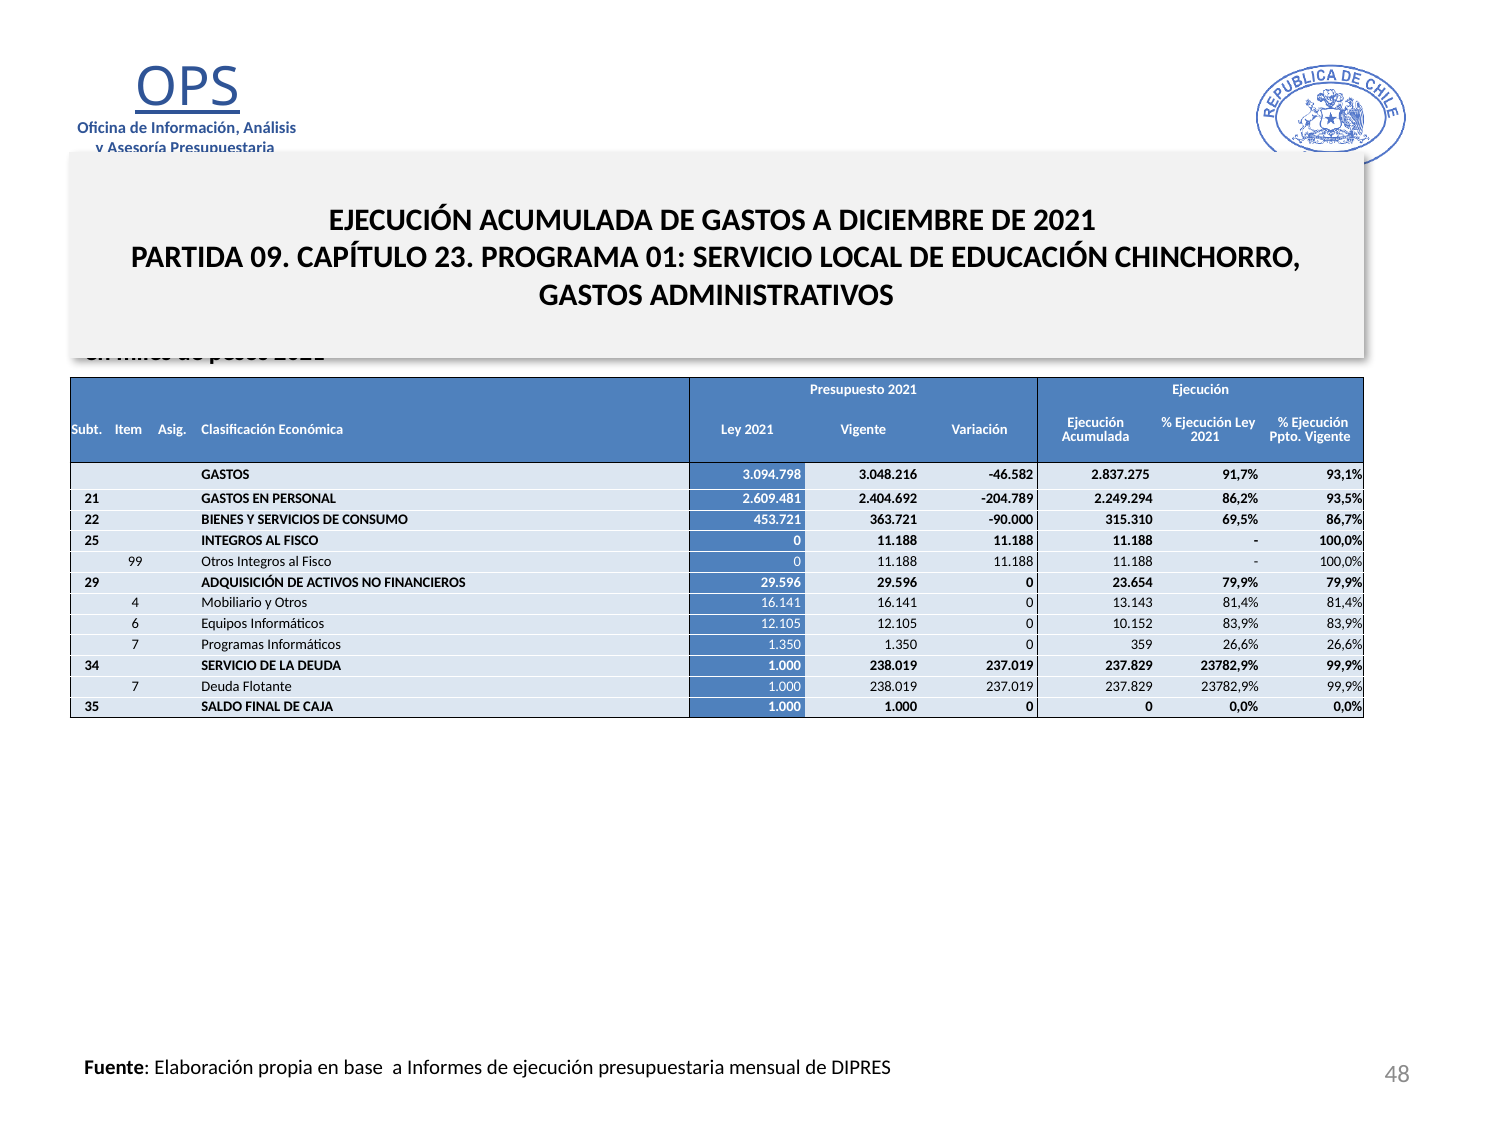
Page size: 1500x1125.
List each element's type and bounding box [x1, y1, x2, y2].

text_box [70, 358, 1363, 375]
table_cell [690, 398, 1037, 462]
table_cell [71, 677, 689, 697]
table_cell [690, 677, 1037, 697]
table_cell [690, 490, 1037, 510]
table_cell [71, 698, 689, 717]
title [70, 153, 1363, 358]
table_cell [71, 552, 689, 572]
table_cell [71, 490, 689, 510]
table_cell [71, 398, 689, 462]
table_cell [690, 552, 1037, 572]
table_cell [1038, 511, 1363, 530]
table_cell [690, 656, 1037, 676]
table_cell [690, 573, 1037, 593]
table_header [1038, 378, 1363, 398]
table_cell [1038, 656, 1363, 676]
table_cell [690, 698, 1037, 717]
table_cell [690, 463, 1037, 489]
table_cell [1038, 594, 1363, 614]
slide_number [1074, 1042, 1425, 1103]
table_cell [1038, 398, 1363, 462]
table_cell [71, 635, 689, 655]
table_cell [690, 615, 1037, 634]
table_cell [71, 615, 689, 634]
picture [1240, 58, 1420, 175]
table_cell [71, 573, 689, 593]
table_cell [71, 656, 689, 676]
table_cell [690, 511, 1037, 530]
table_cell [1038, 490, 1363, 510]
table_cell [1038, 615, 1363, 634]
table_cell [71, 511, 689, 530]
table_cell [690, 531, 1037, 551]
table_cell [1038, 552, 1363, 572]
table_cell [1038, 573, 1363, 593]
table_header [71, 378, 689, 398]
table_cell [1038, 531, 1363, 551]
table_cell [71, 463, 689, 489]
table_header [690, 378, 1037, 398]
table_cell [690, 594, 1037, 614]
table_cell [1038, 677, 1363, 697]
table_cell [1038, 698, 1363, 717]
table_cell [1038, 463, 1363, 489]
table_cell [690, 635, 1037, 655]
table_cell [1038, 635, 1363, 655]
table_cell [71, 594, 689, 614]
table_cell [71, 531, 689, 551]
